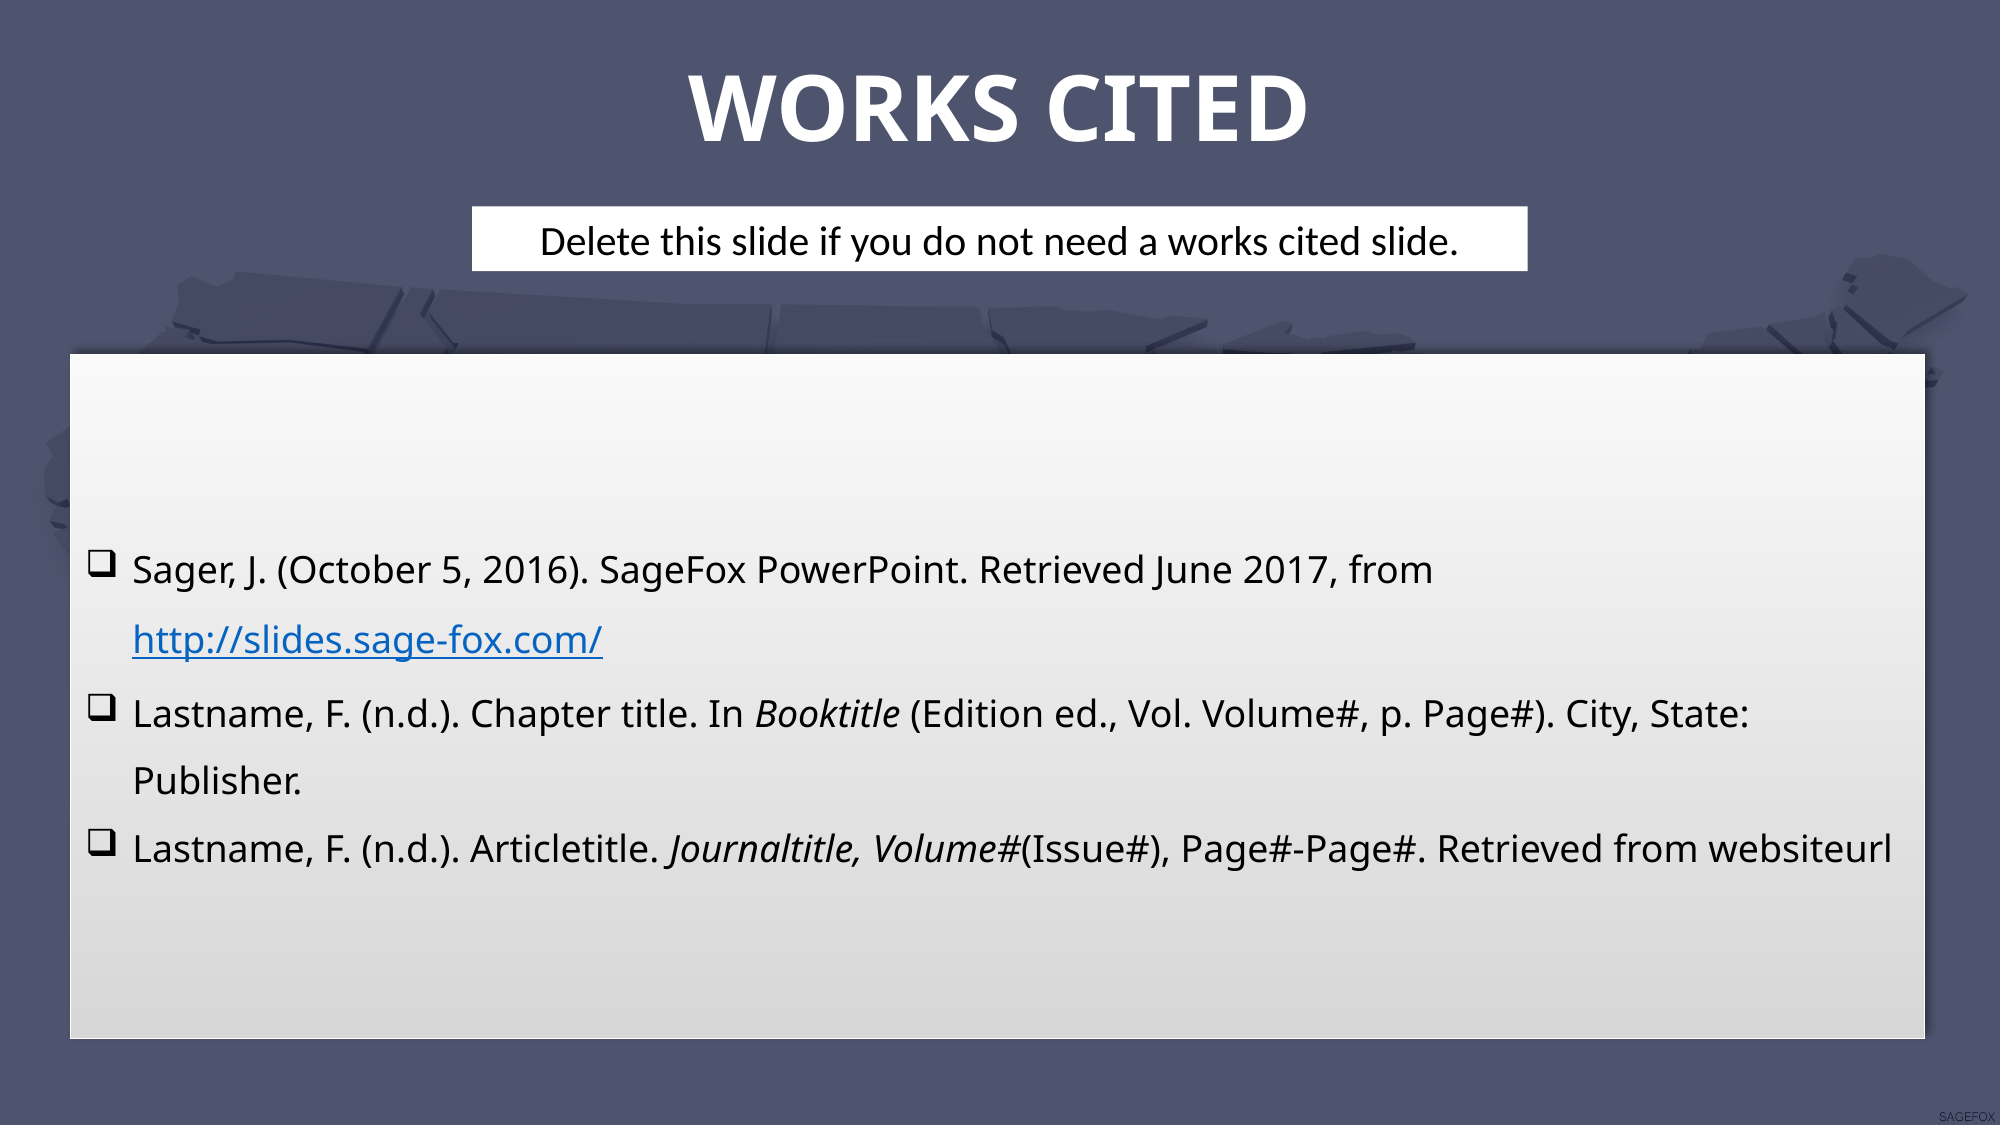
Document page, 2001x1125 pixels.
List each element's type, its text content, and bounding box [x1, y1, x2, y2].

text_box Sager, J. (October 5, 2016). SageFox PowerPoint. Retrieved June 2017, from http://slides.sage-fox.com/ Lastname, F. (n.d.). Chapter title. In Booktitle (Edition ed., Vol. Volume#, p. Page#). City, State: Publisher. Lastname, F. (n.d.). Articletitle. Journaltitle, Volume#(Issue#), Page#-Page#. Retrieved from websiteurl [70, 354, 1925, 1039]
text_box WORKS CITED [548, 42, 1452, 167]
text_box Delete this slide if you do not need a works cited slide. [472, 206, 1528, 272]
